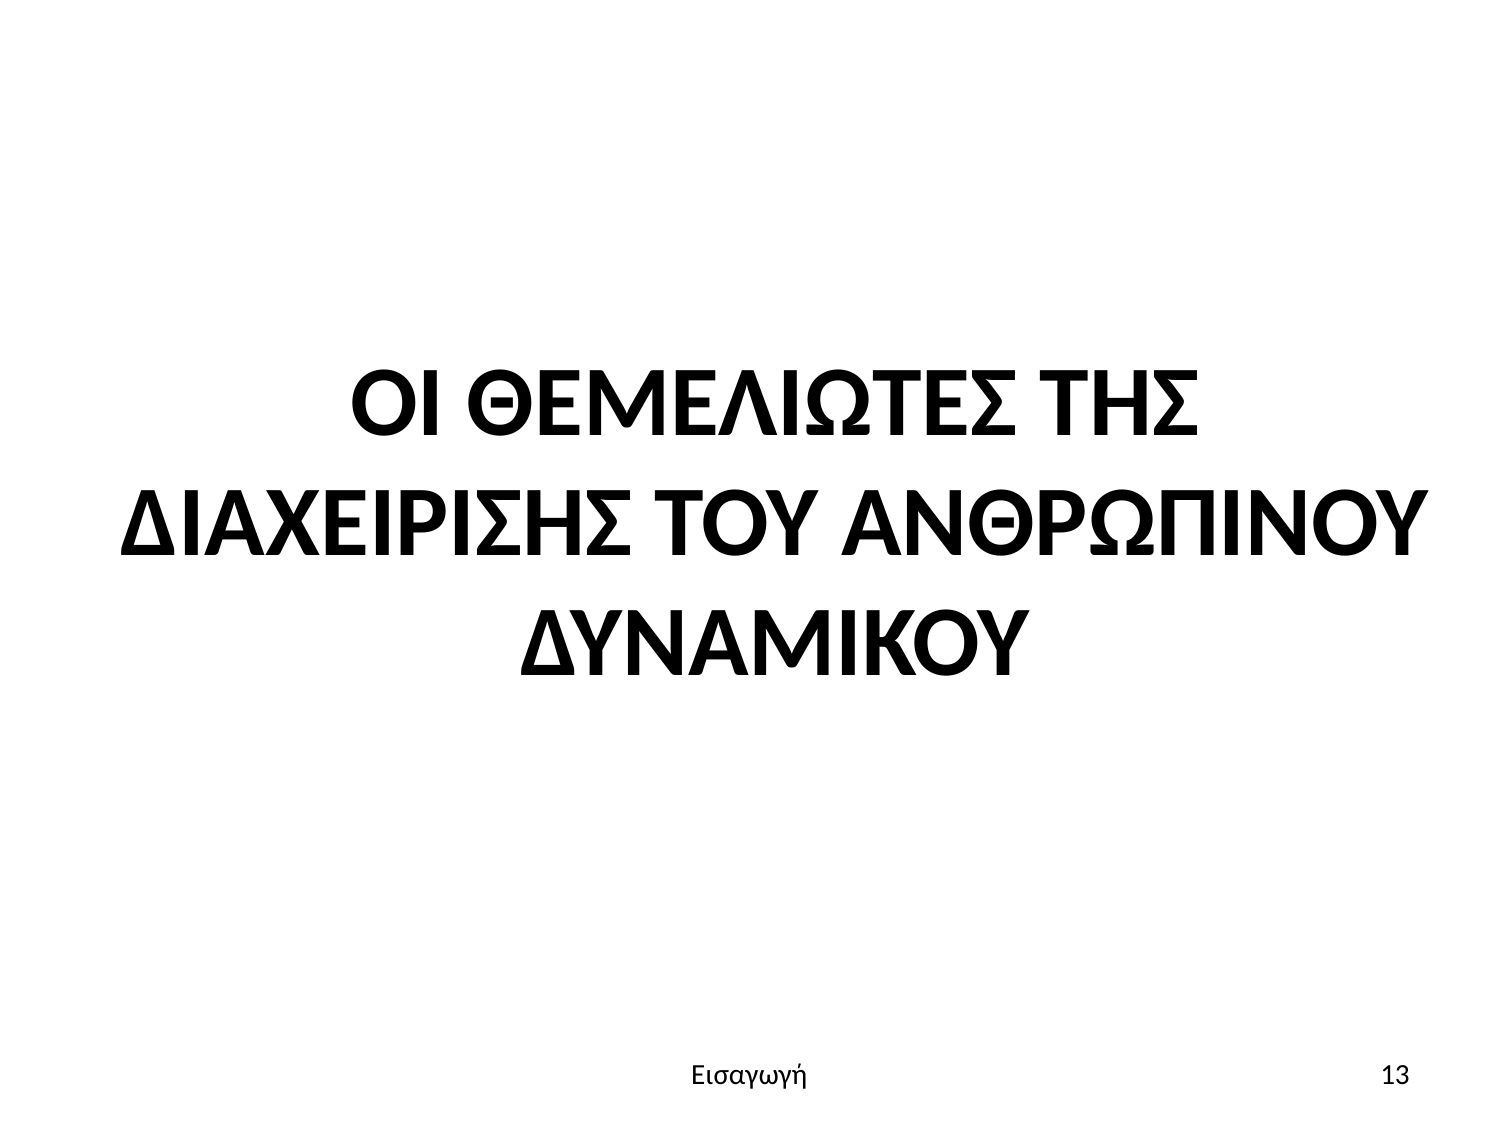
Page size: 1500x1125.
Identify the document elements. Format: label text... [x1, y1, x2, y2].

slide_number 13 [1074, 1042, 1425, 1103]
title ΟΙ ΘΕΜΕΛΙΩΤΕΣ ΤΗΣ ΔΙΑΧΕΙΡΙΣΗΣ ΤΟΥ ΑΝΘΡΩΠΙΝΟΥ ΔΥΝΑΜΙΚΟΥ [100, 267, 1451, 764]
footer Εισαγωγή [500, 1042, 998, 1103]
